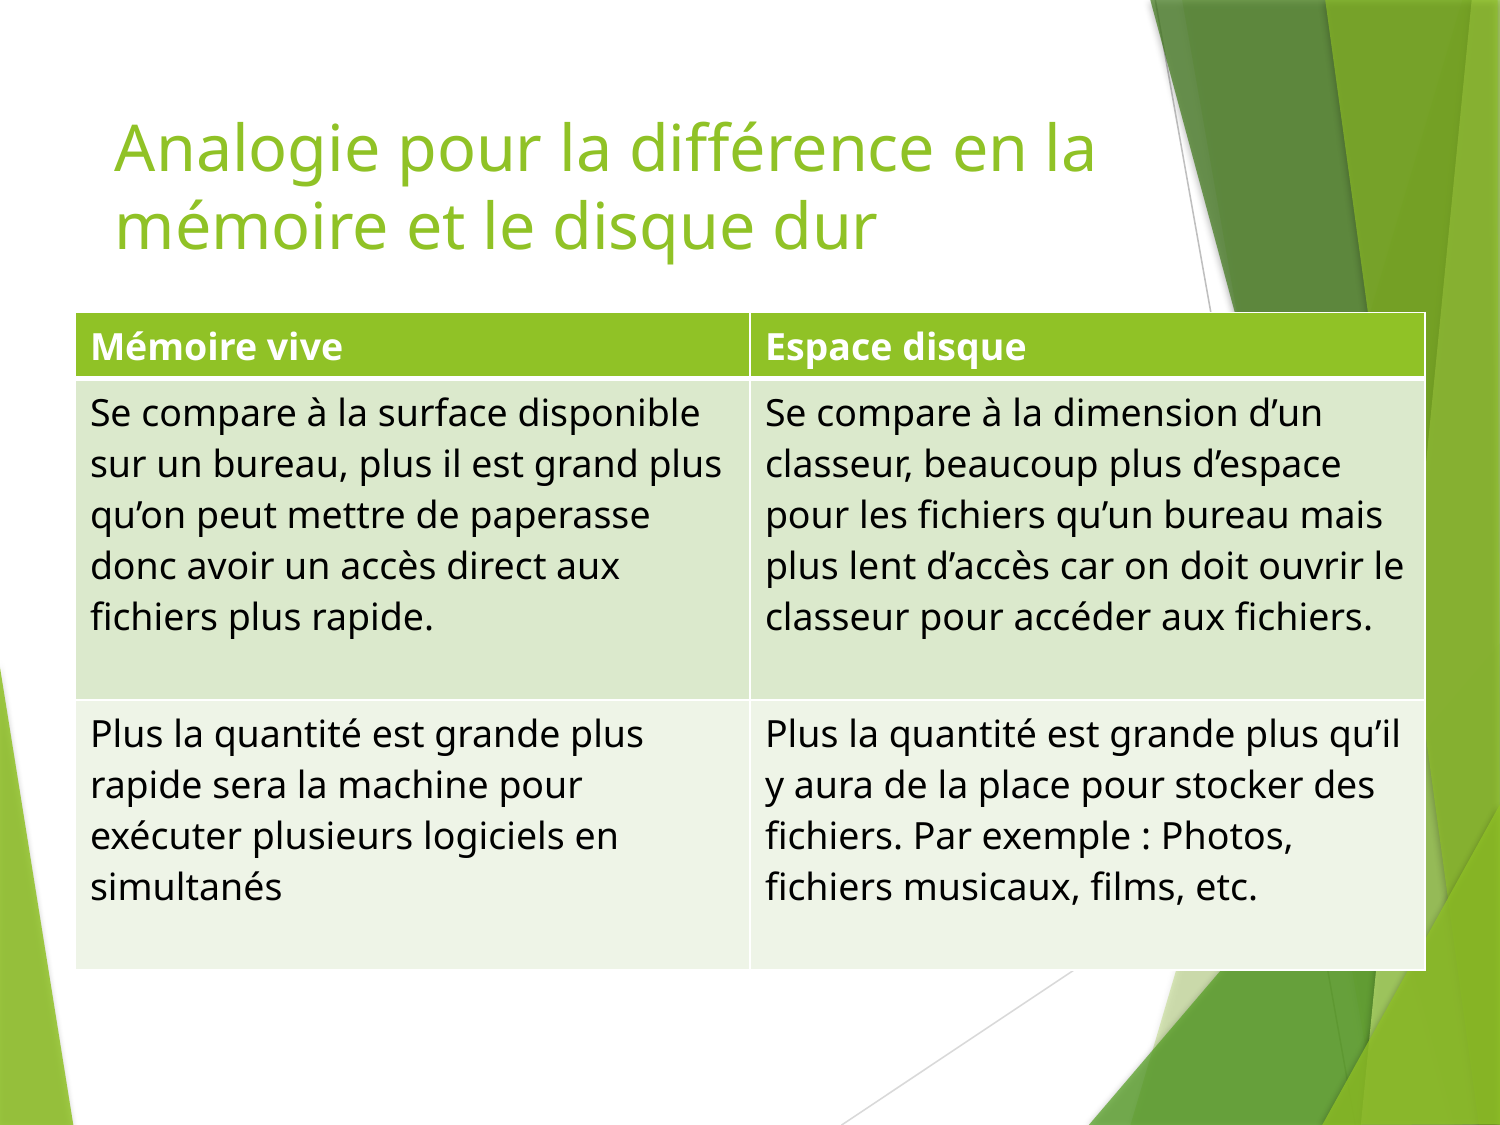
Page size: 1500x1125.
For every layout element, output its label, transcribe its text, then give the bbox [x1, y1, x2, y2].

table_header Mémoire vive [76, 313, 749, 376]
table_cell Se compare à la dimension d’un classeur, beaucoup plus d’espace pour les fichiers qu’un bureau mais plus lent d’accès car on doit ouvrir le classeur pour accéder aux fichiers. [751, 381, 1424, 699]
table_cell Se compare à la surface disponible sur un bureau, plus il est grand plus qu’on peut mettre de paperasse donc avoir un accès direct aux fichiers plus rapide. [76, 381, 749, 699]
table_header Espace disque [751, 313, 1424, 376]
title Analogie pour la différence en la mémoire et le disque dur [99, 99, 1142, 312]
table_cell Plus la quantité est grande plus qu’il y aura de la place pour stocker des fichiers. Par exemple : Photos, fichiers musicaux, films, etc. [751, 701, 1424, 969]
table_cell Plus la quantité est grande plus rapide sera la machine pour exécuter plusieurs logiciels en simultanés [76, 701, 749, 969]
